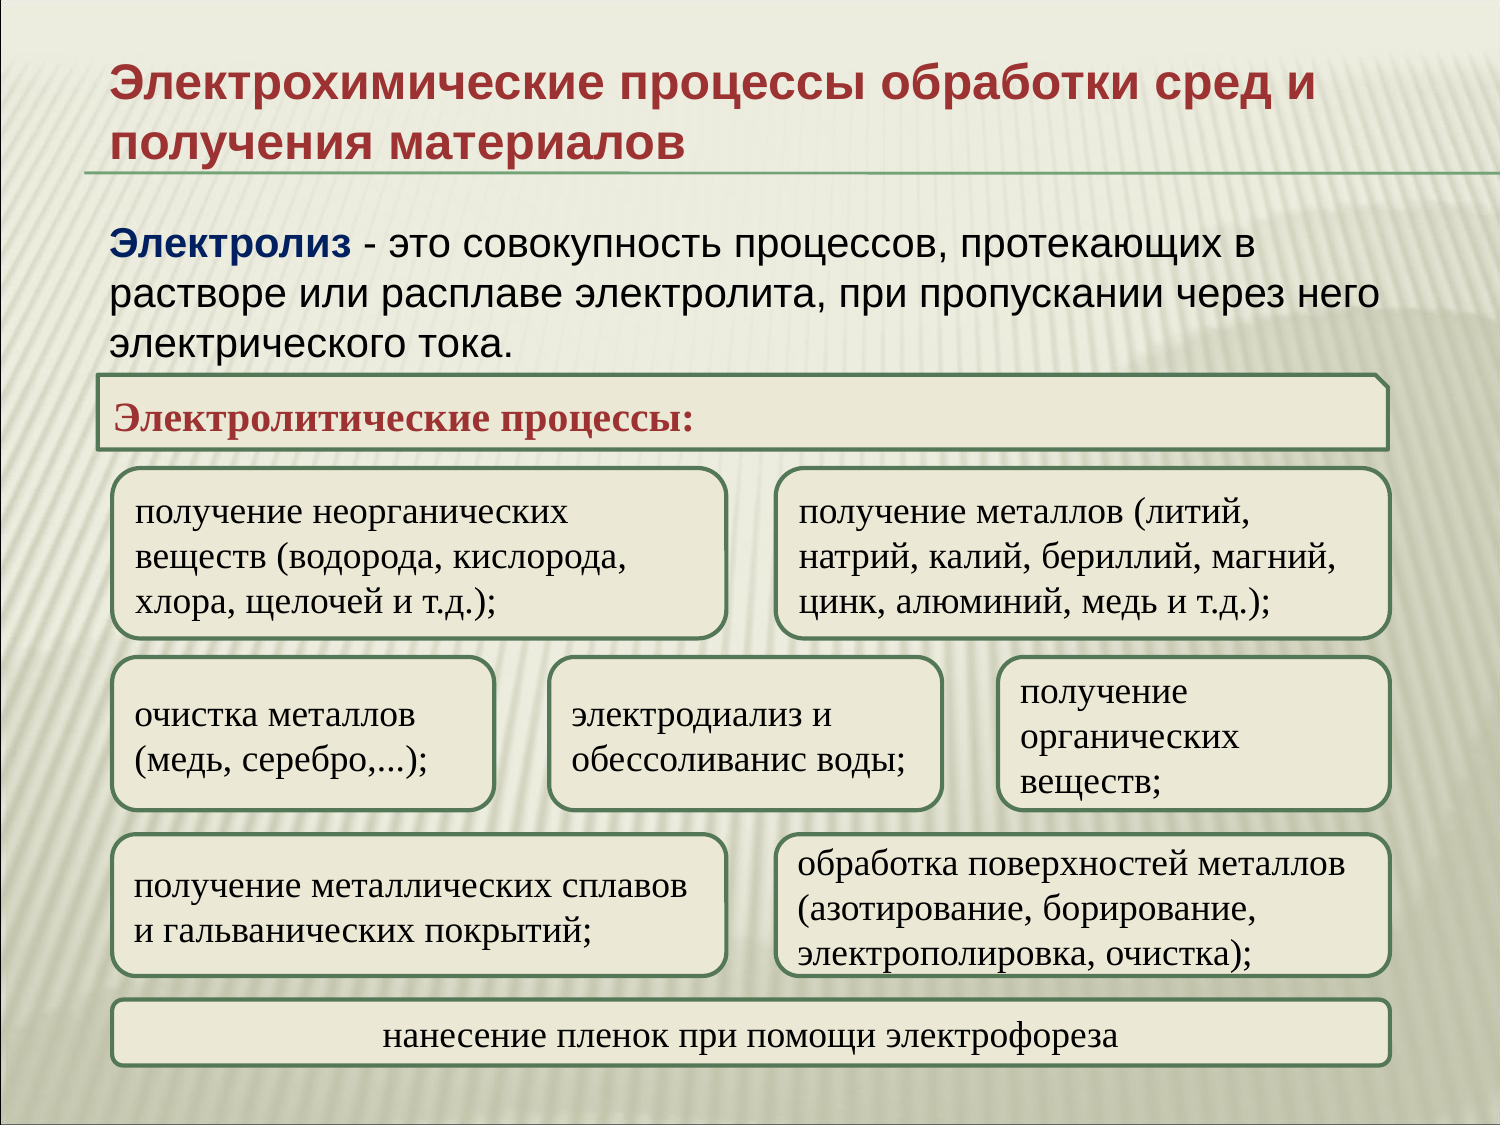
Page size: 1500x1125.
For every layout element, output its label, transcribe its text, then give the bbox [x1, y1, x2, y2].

text_box Электролитические процессы: [95, 372, 1390, 452]
text_box получение неорганических веществ (водорода, кислорода, хлора, щелочей и т.д.); [110, 465, 729, 641]
picture [0, 0, 1500, 1125]
text_box очистка металлов (медь, серебро,...); [109, 654, 497, 813]
text_box электродиализ и обессоливанис воды; [547, 654, 945, 813]
text_box получение металлов (литий, натрий, калий, бериллий, магний, цинк, алюминий, медь и т.д.); [773, 465, 1393, 641]
text_box нанесение пленок при помощи электрофореза [110, 997, 1393, 1068]
text_box обработка поверхностей металлов (азотирование, борирование, электрополировка, очистка); [773, 832, 1393, 979]
text_box Электролиз - это совокупность процессов, протекающих в растворе или расплаве электролита, при пропускании через него электрического тока. [94, 208, 1436, 373]
text_box получение органических веществ; [995, 654, 1392, 813]
text_box получение металлических сплавов и гальванических покрытий; [110, 832, 729, 979]
text_box Электрохимические процессы обработки сред и получения материалов [94, 42, 1371, 178]
